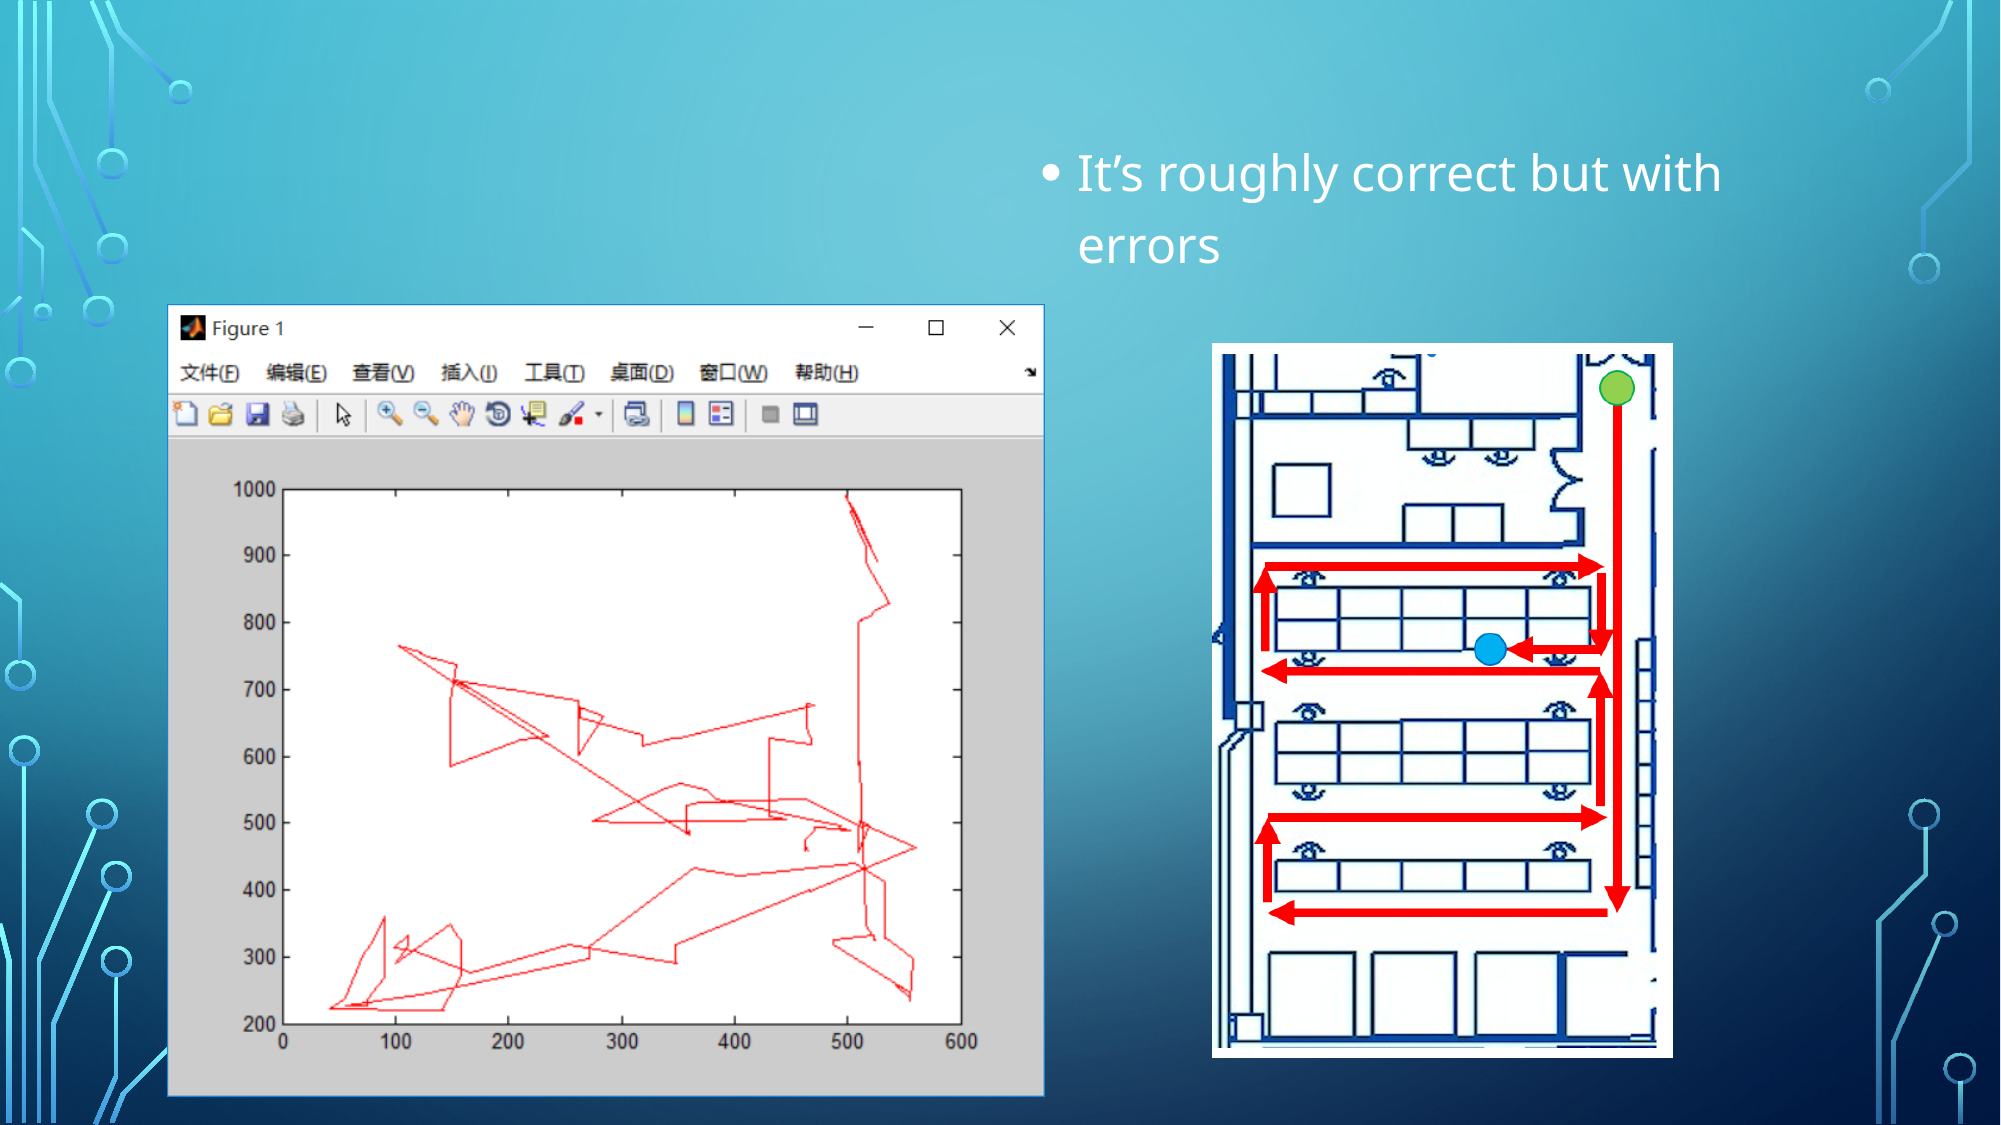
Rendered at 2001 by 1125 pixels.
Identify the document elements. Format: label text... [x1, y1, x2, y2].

picture [167, 304, 1046, 1098]
list It’s roughly correct but with errors [1025, 121, 1813, 703]
picture [1212, 343, 1674, 1058]
